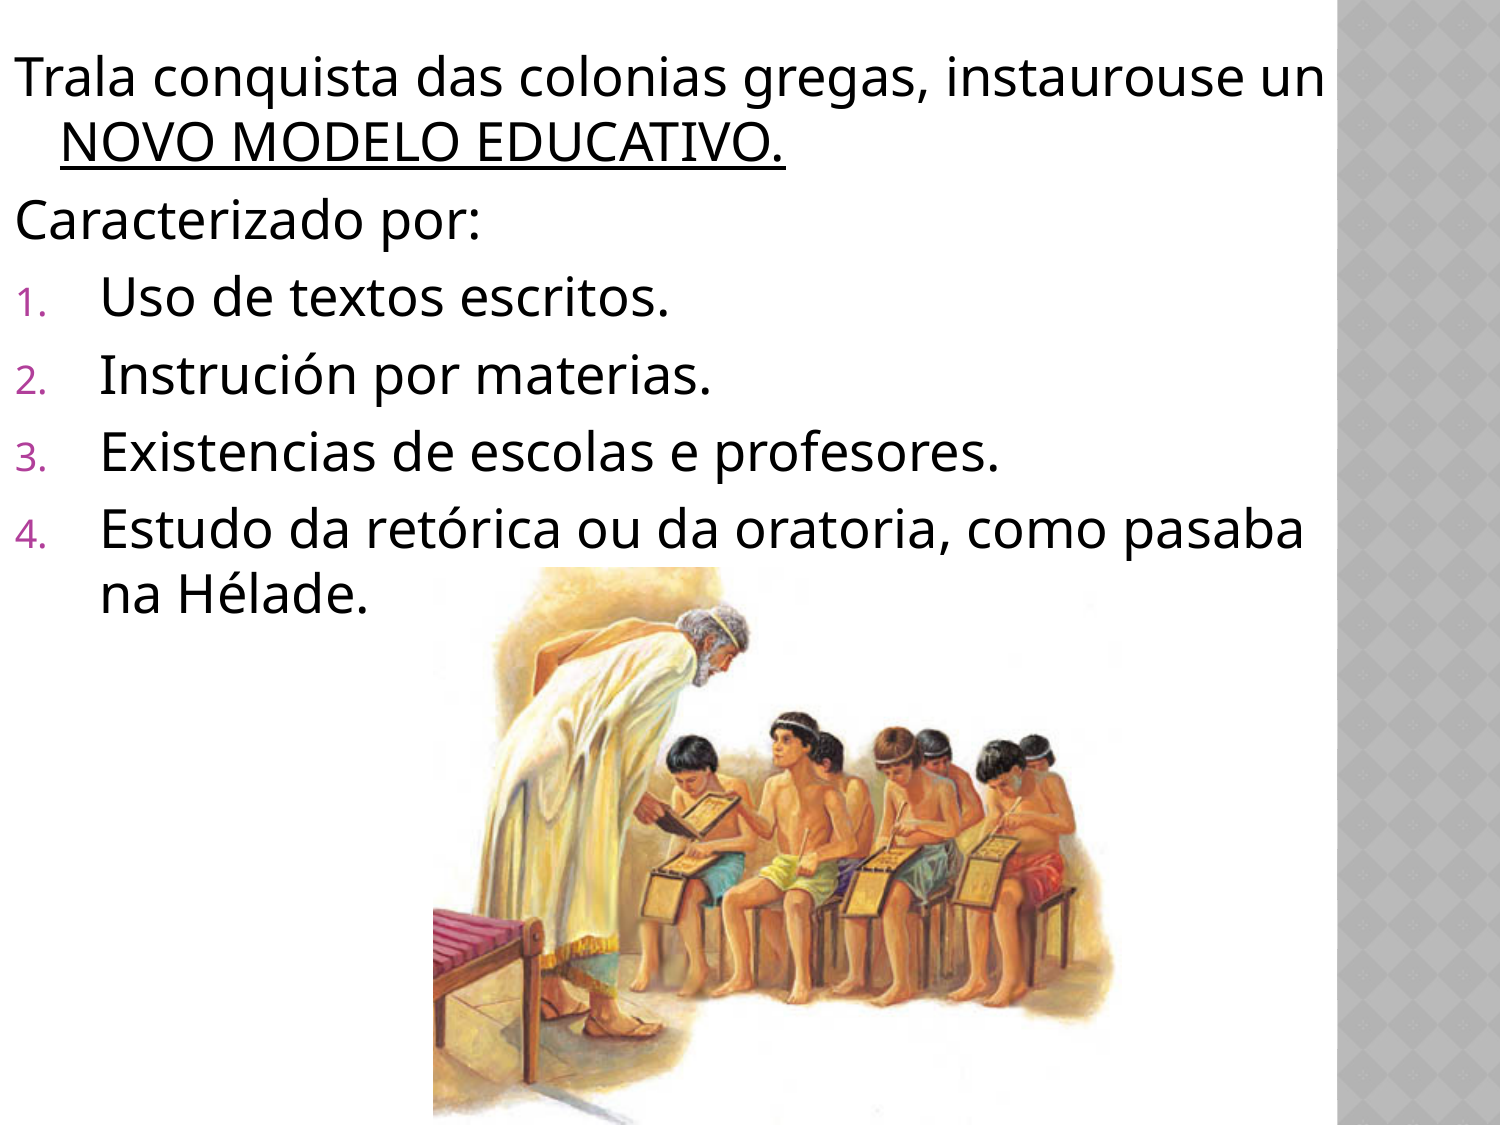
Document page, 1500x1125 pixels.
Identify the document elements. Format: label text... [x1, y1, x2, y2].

list Trala conquista das colonias gregas, instaurouse un NOVO MODELO EDUCATIVO. Caracterizado por: Uso de textos escritos. Instrución por materias. Existencias de escolas e profesores. Estudo da retórica ou da oratoria, como pasaba na Hélade. [0, 35, 1350, 947]
picture [433, 566, 1122, 1125]
